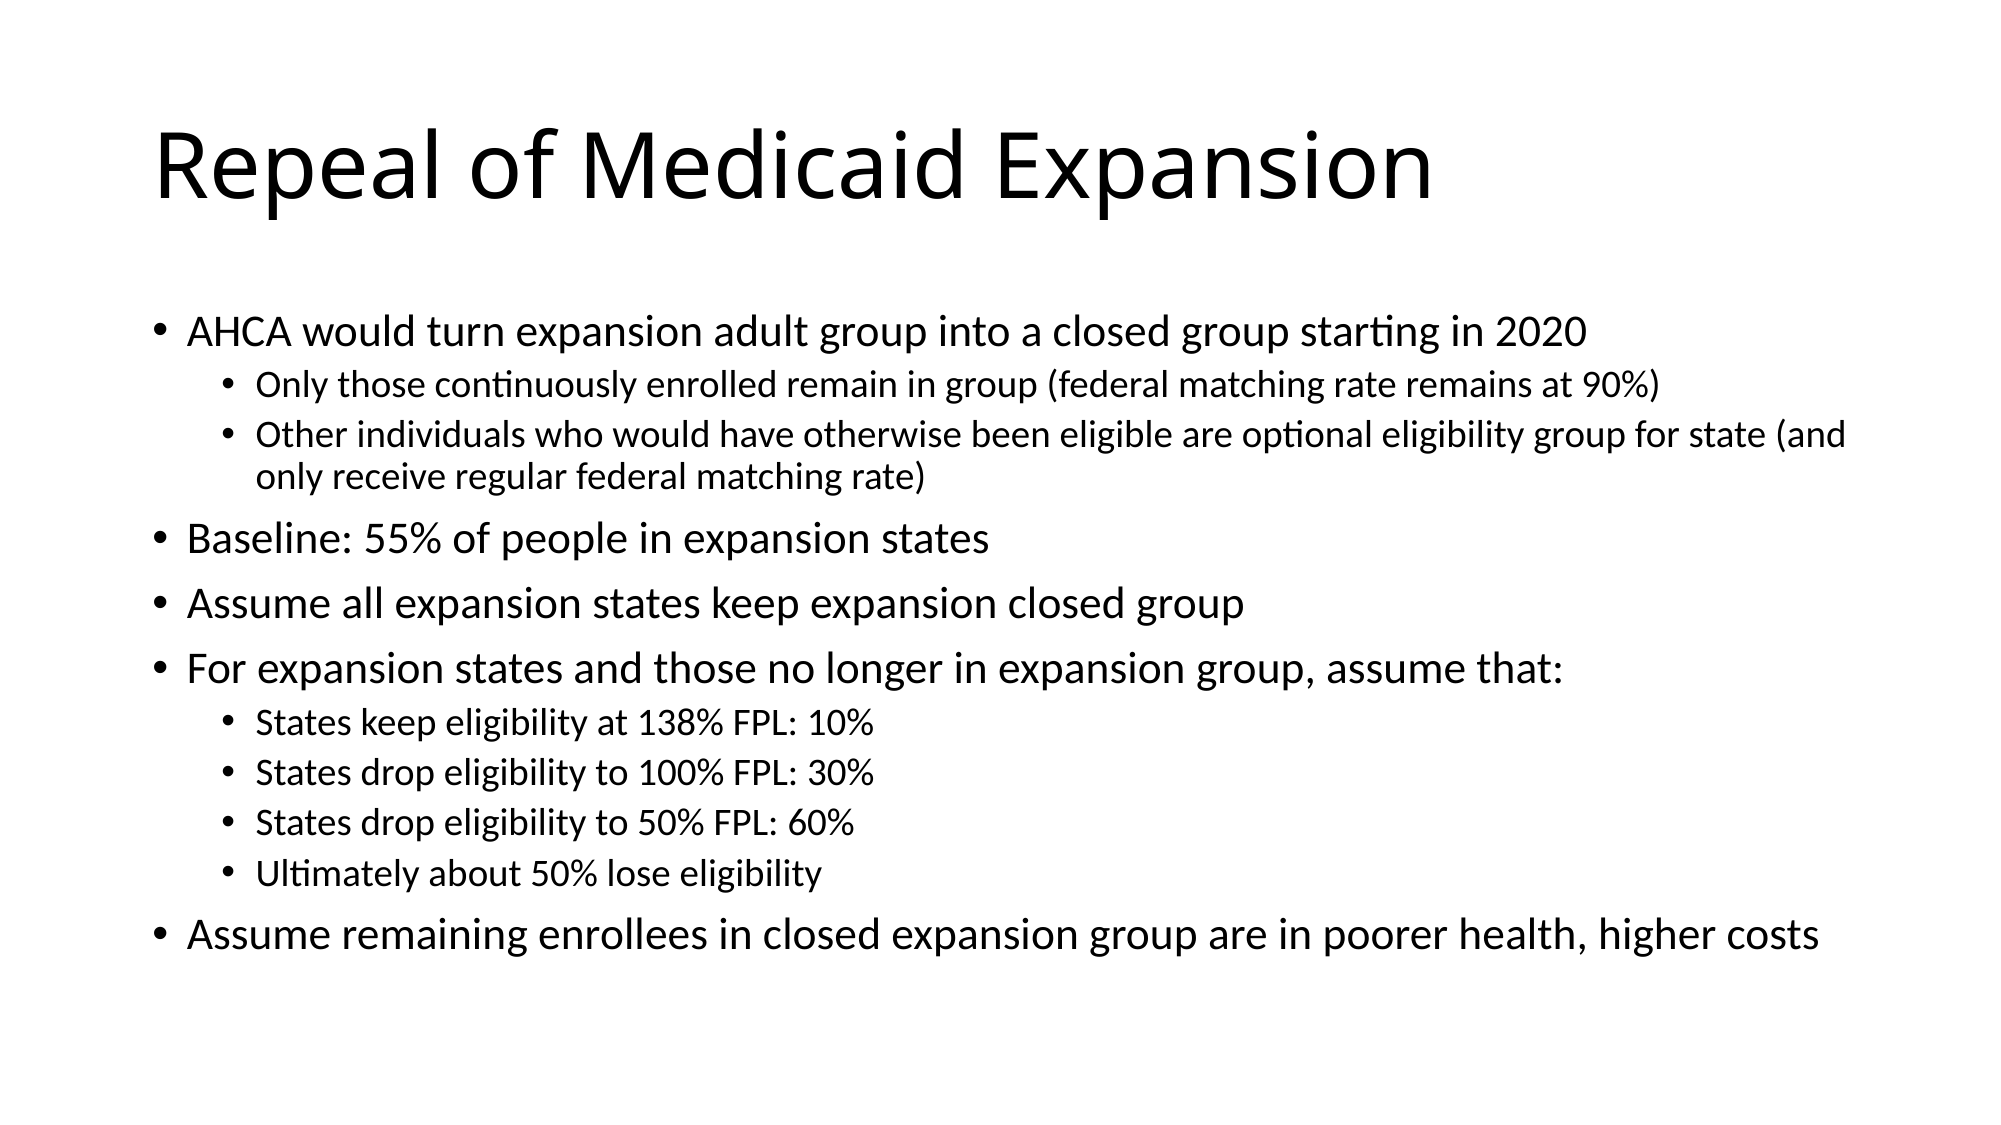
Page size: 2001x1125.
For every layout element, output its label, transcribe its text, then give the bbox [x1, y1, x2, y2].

list AHCA would turn expansion adult group into a closed group starting in 2020 Only those continuously enrolled remain in group (federal matching rate remains at 90%) Other individuals who would have otherwise been eligible are optional eligibility group for state (and only receive regular federal matching rate) Baseline: 55% of people in expansion states Assume all expansion states keep expansion closed group For expansion states and those no longer in expansion group, assume that: States keep eligibility at 138% FPL: 10% States drop eligibility to 100% FPL: 30% States drop eligibility to 50% FPL: 60% Ultimately about 50% lose eligibility Assume remaining enrollees in closed expansion group are in poorer health, higher costs [137, 299, 1863, 1014]
title Repeal of Medicaid Expansion [137, 59, 1863, 278]
